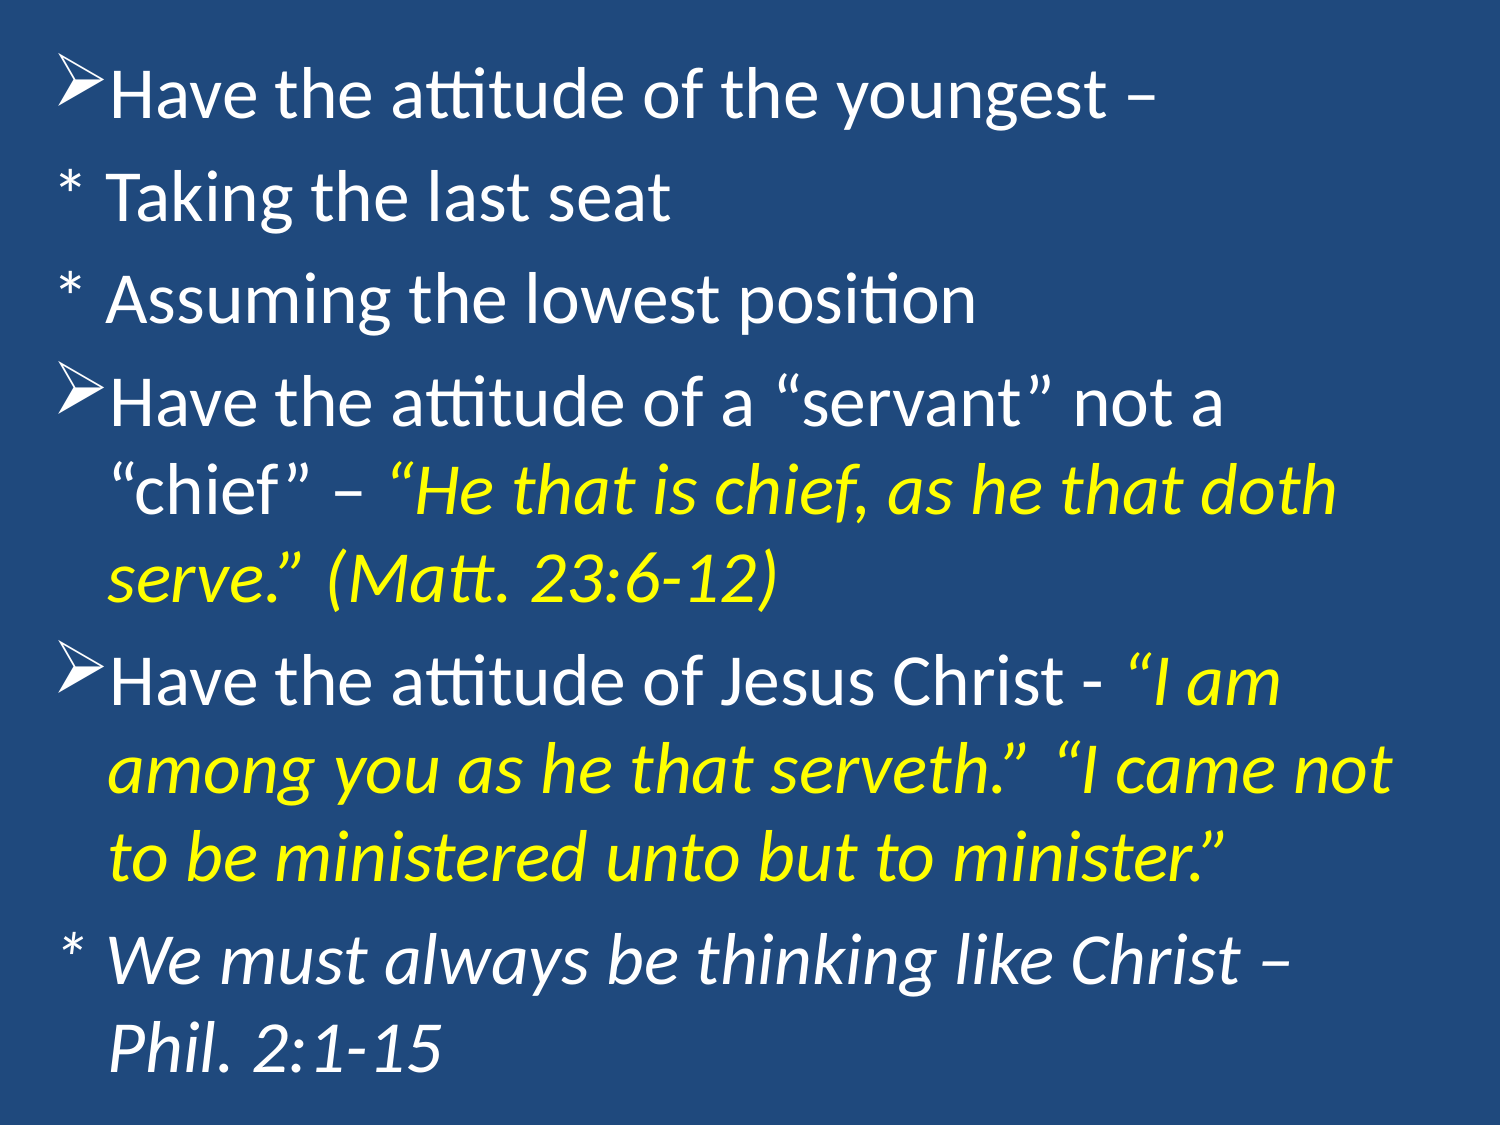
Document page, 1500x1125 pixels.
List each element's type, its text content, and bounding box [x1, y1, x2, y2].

list Have the attitude of the youngest – * Taking the last seat * Assuming the lowest position Have the attitude of a “servant” not a “chief” – “He that is chief, as he that doth serve.” (Matt. 23:6-12) Have the attitude of Jesus Christ - “I am among you as he that serveth.” “I came not to be ministered unto but to minister.” * We must always be thinking like Christ – Phil. 2:1-15 [37, 37, 1425, 1100]
